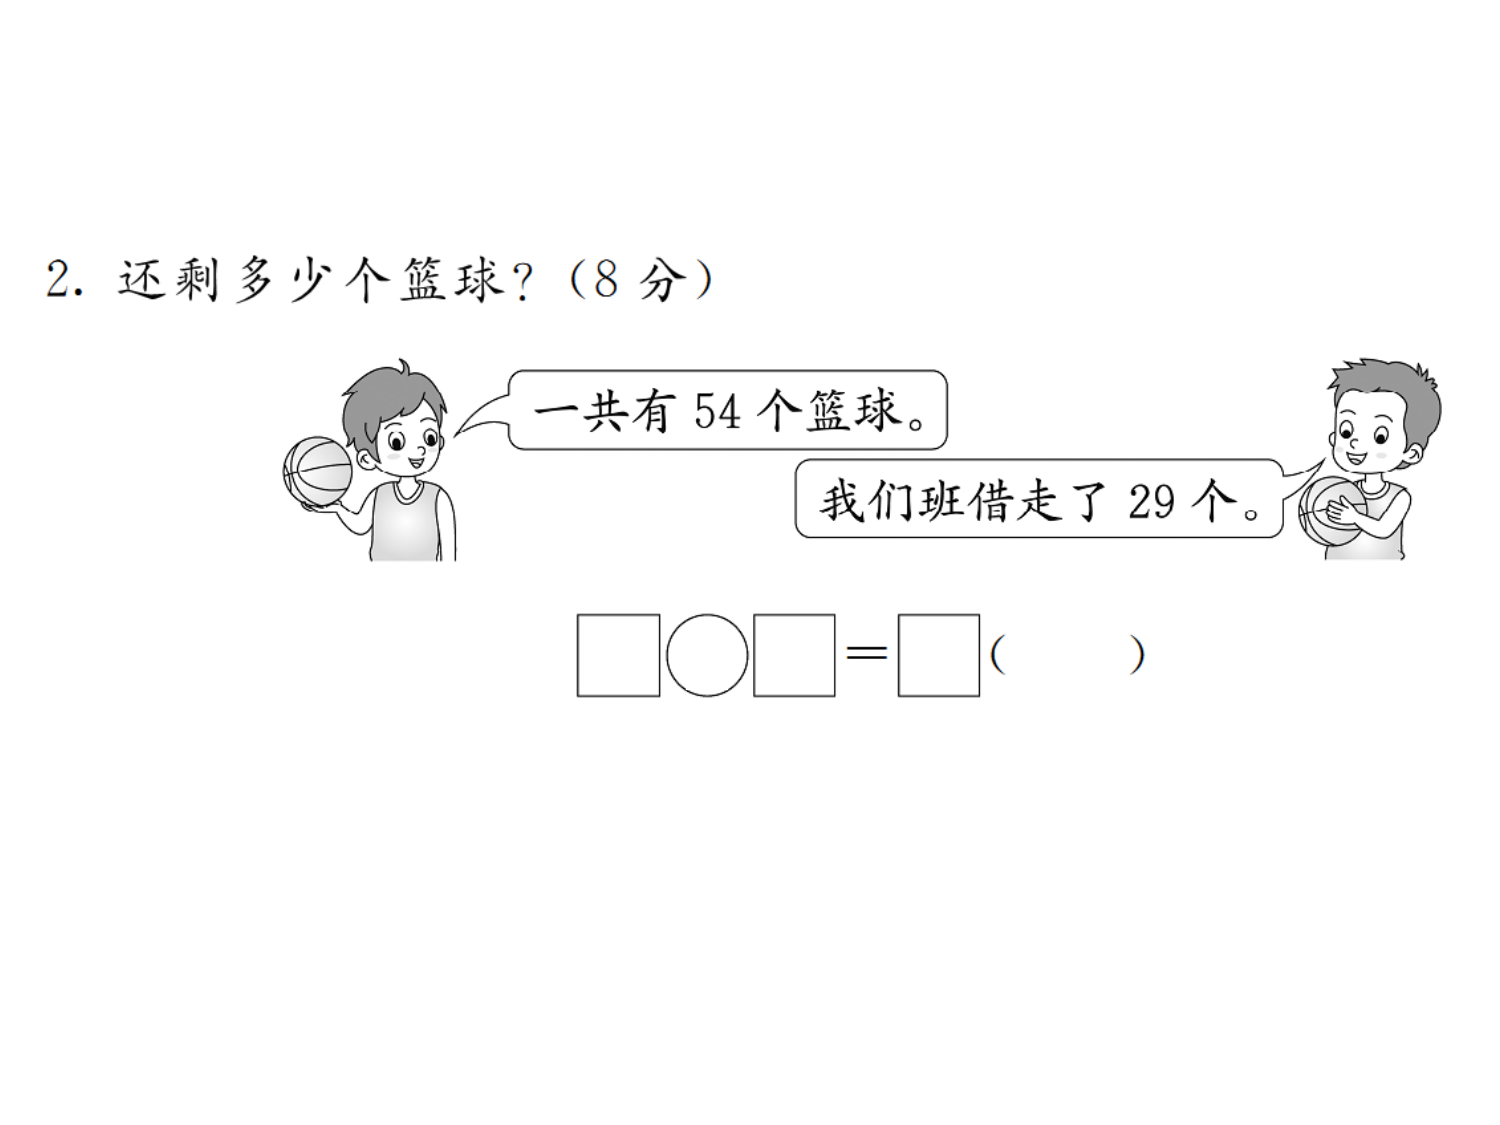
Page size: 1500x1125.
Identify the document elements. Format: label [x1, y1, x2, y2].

picture [29, 241, 1483, 728]
